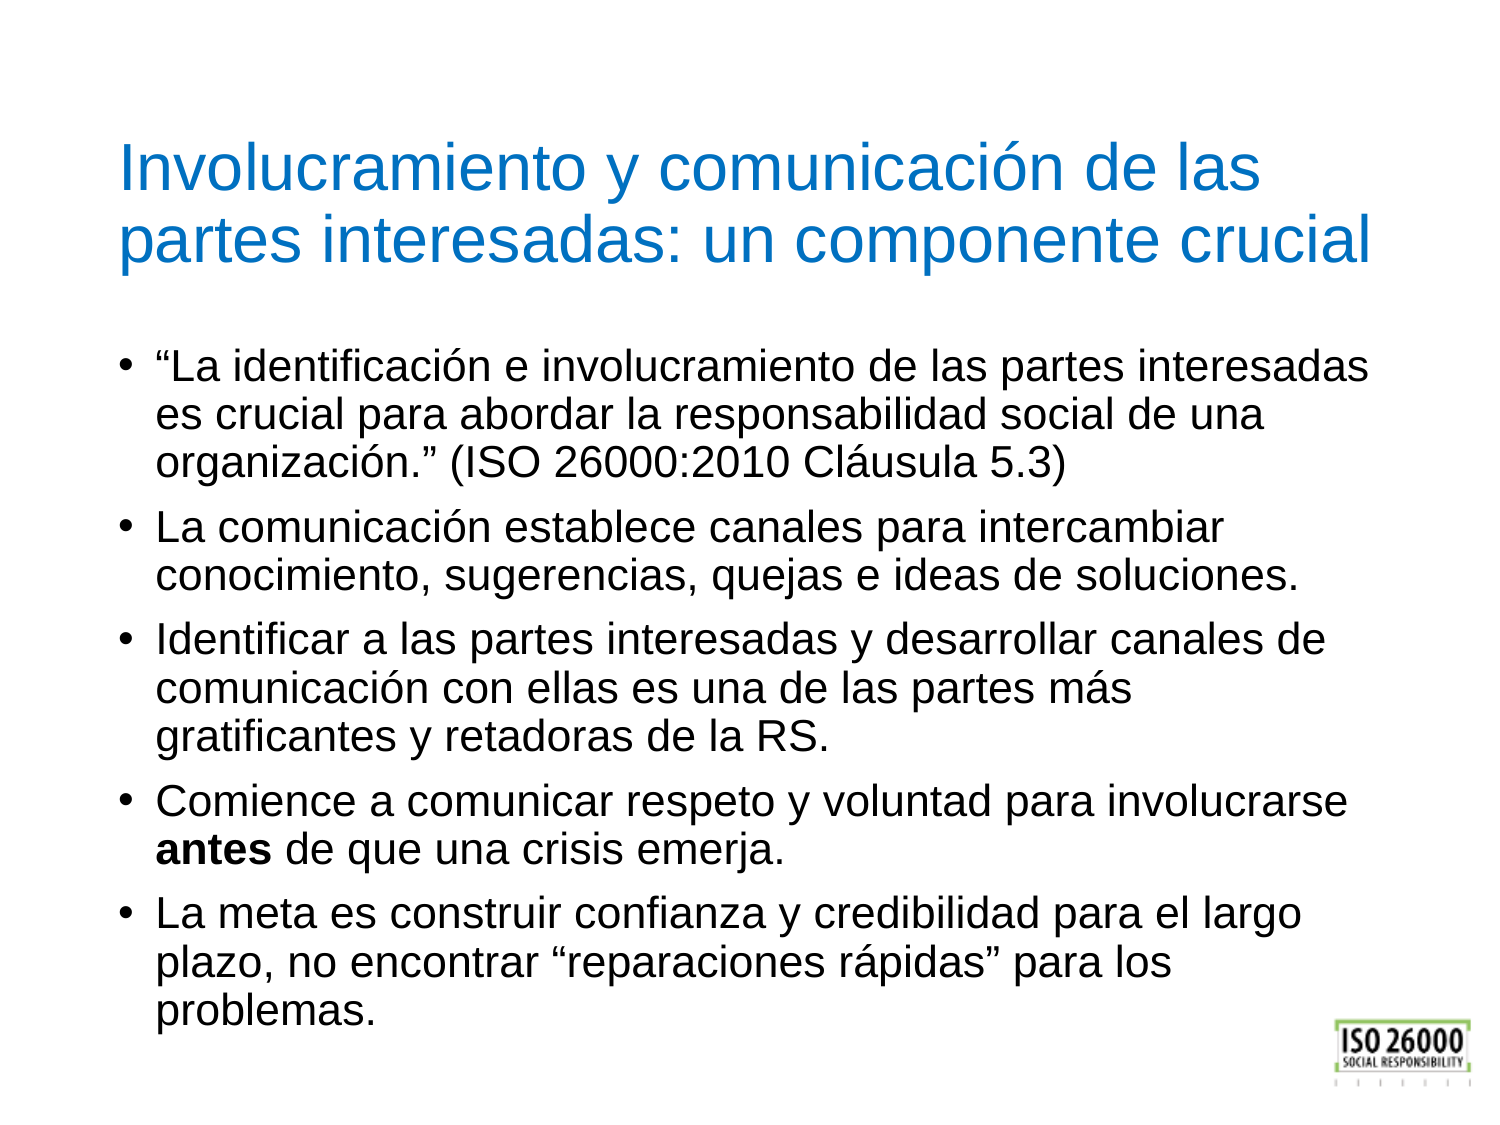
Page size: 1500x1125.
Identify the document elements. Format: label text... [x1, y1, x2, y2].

picture [1325, 1014, 1482, 1093]
title Involucramiento y comunicación de las partes interesadas: un componente crucial [103, 59, 1397, 278]
list “La identificación e involucramiento de las partes interesadas es crucial para abordar la responsabilidad social de una organización.” (ISO 26000:2010 Cláusula 5.3) La comunicación establece canales para intercambiar conocimiento, sugerencias, quejas e ideas de soluciones. Identificar a las partes interesadas y desarrollar canales de comunicación con ellas es una de las partes más gratificantes y retadoras de la RS. Comience a comunicar respeto y voluntad para involucrarse antes de que una crisis emerja. La meta es construir confianza y credibilidad para el largo plazo, no encontrar “reparaciones rápidas” para los problemas. [103, 334, 1397, 1049]
